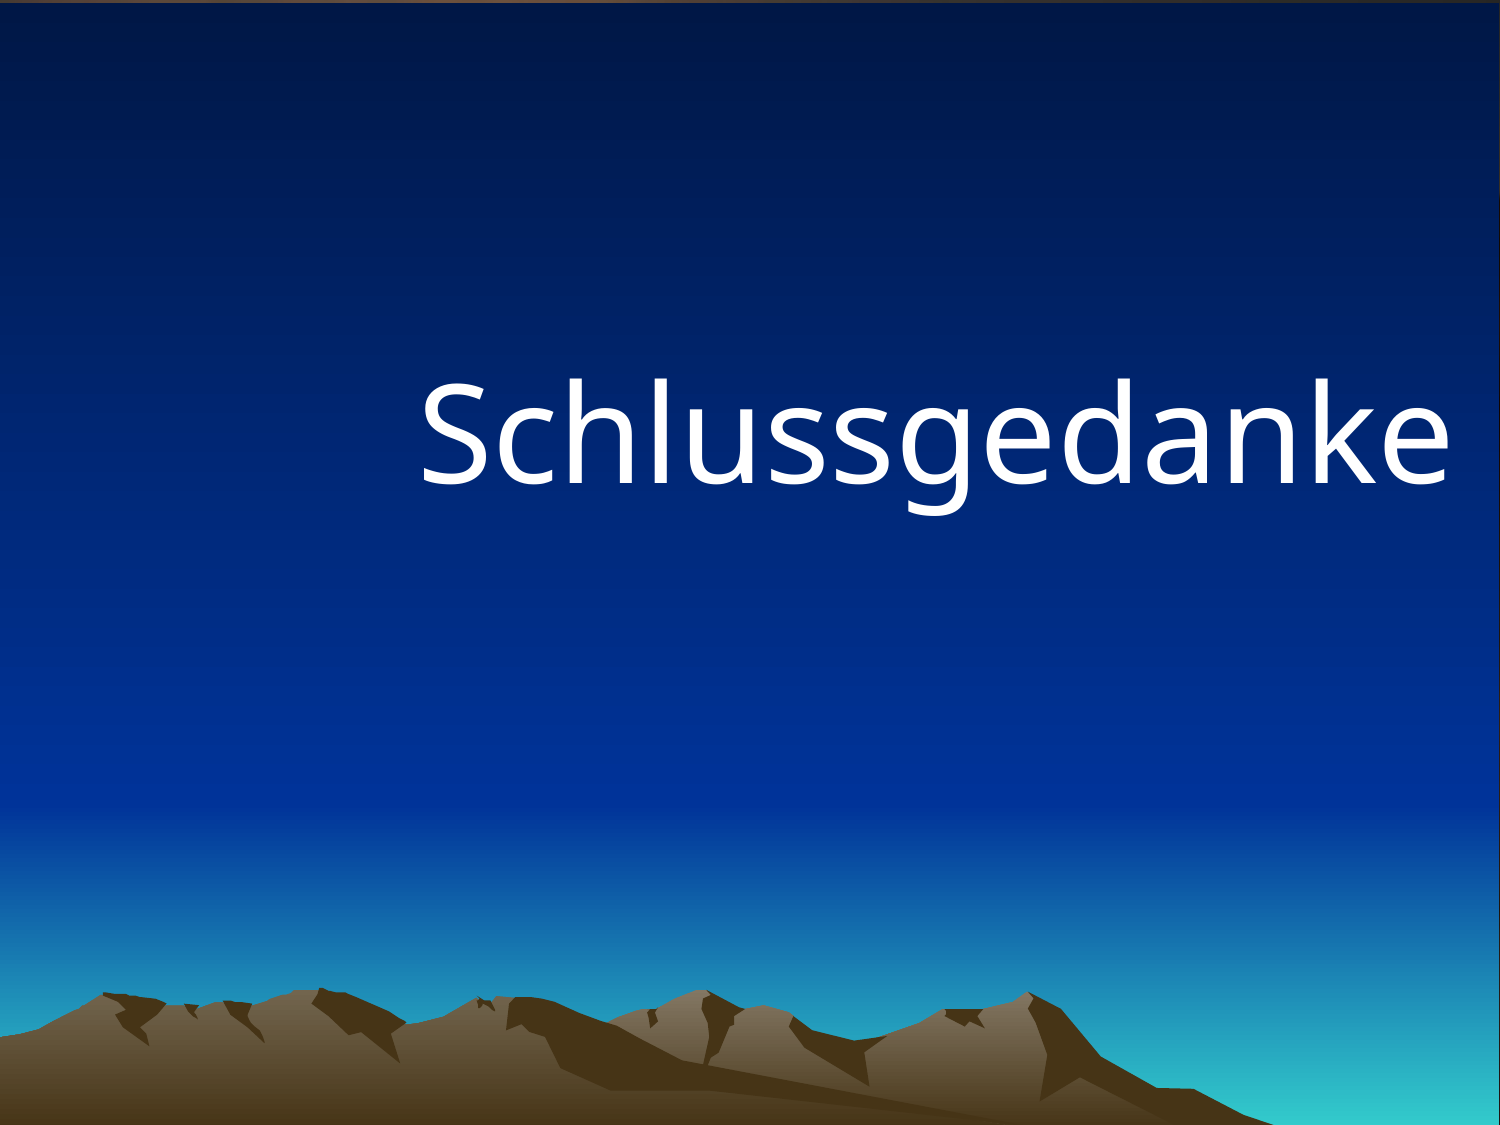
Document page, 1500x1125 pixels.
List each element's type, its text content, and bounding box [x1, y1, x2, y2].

title Schlussgedanke [64, 327, 1471, 531]
picture [0, 0, 1500, 1125]
